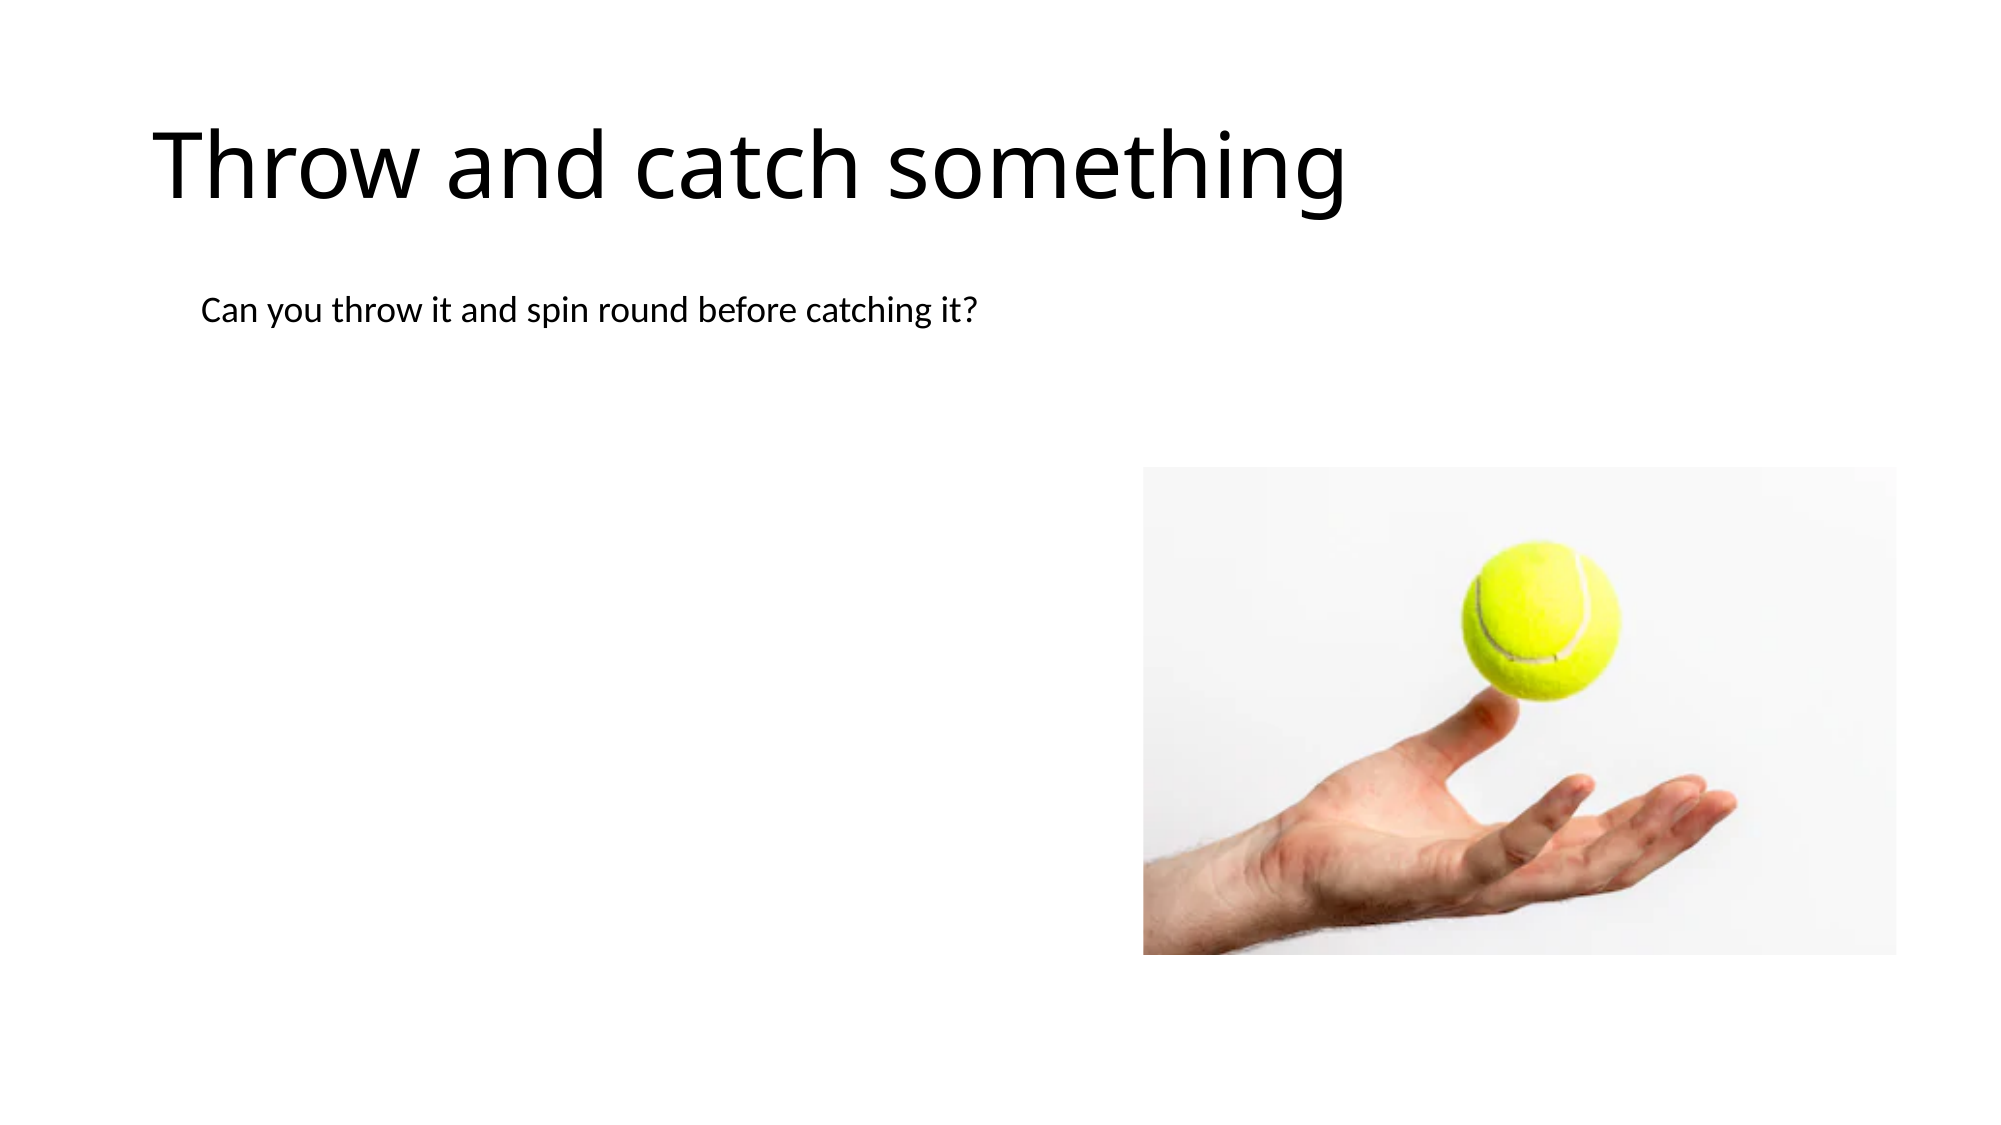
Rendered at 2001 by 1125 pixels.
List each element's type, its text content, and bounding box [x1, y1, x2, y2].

title Throw and catch something [137, 59, 1863, 278]
picture [1143, 467, 1897, 956]
text_box Can you throw it and spin round before catching it? [186, 277, 995, 337]
